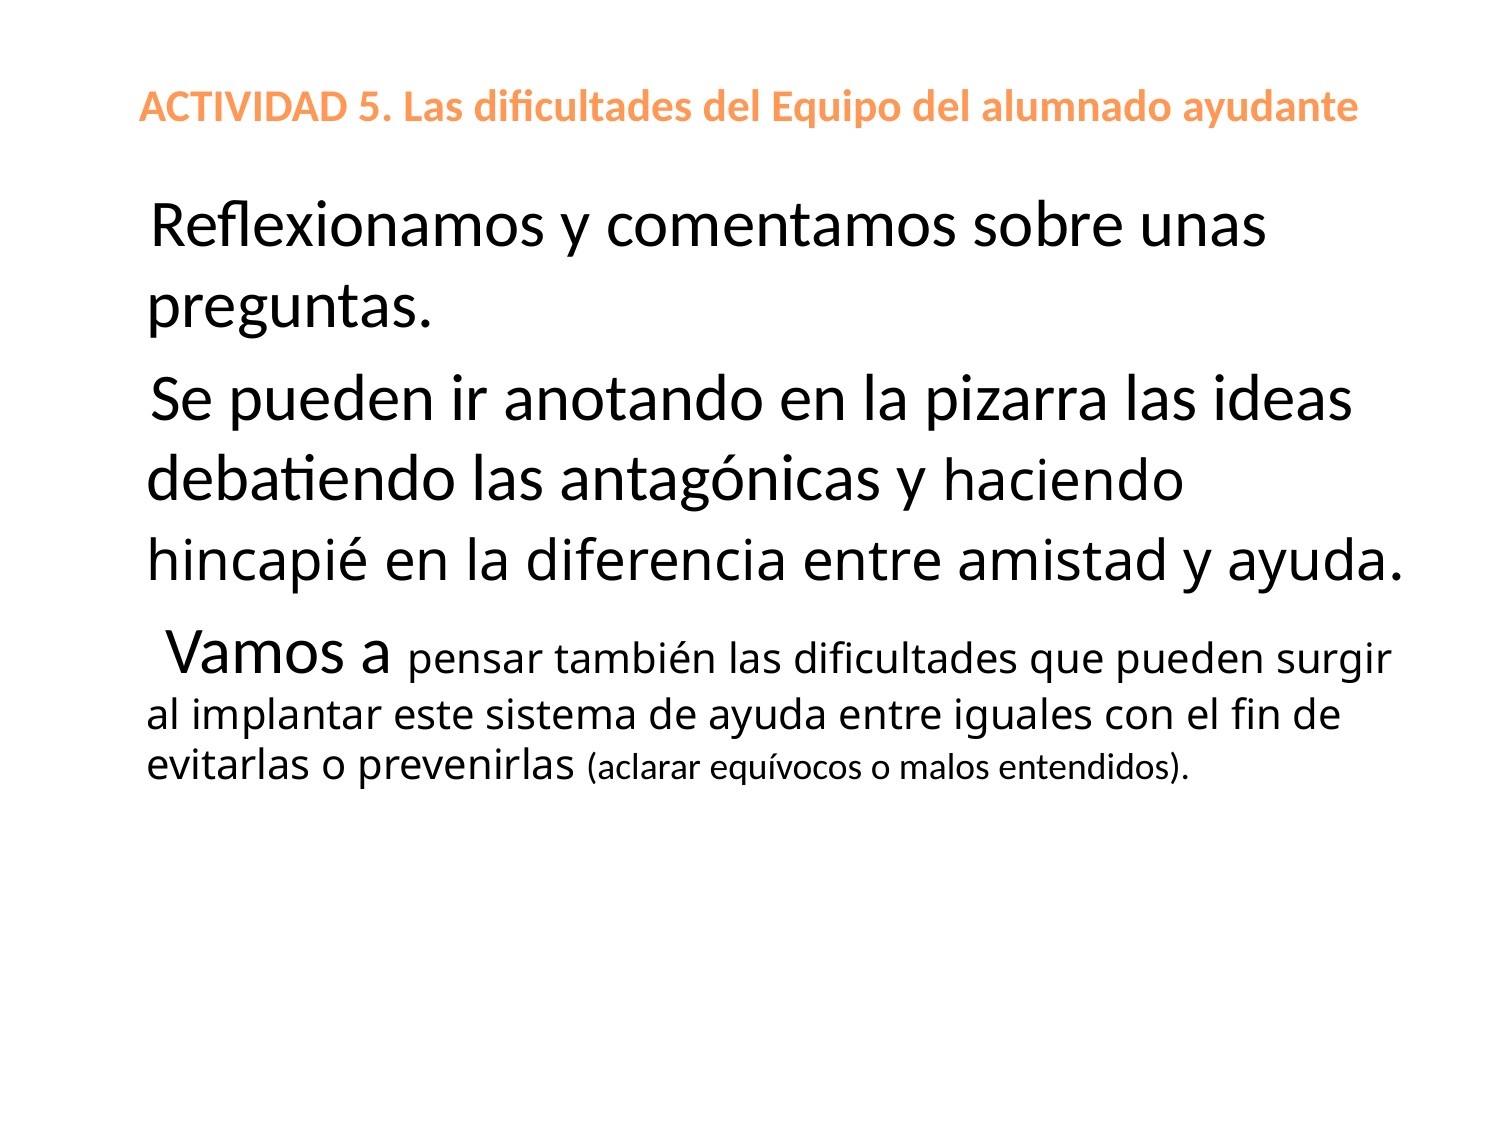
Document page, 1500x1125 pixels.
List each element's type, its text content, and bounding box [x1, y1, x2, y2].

title ACTIVIDAD 5. Las dificultades del Equipo del alumnado ayudante [75, 45, 1425, 161]
list Reflexionamos y comentamos sobre unas preguntas. Se pueden ir anotando en la pizarra las ideas debatiendo las antagónicas y haciendo hincapié en la diferencia entre amistad y ayuda. Vamos a pensar también las dificultades que pueden surgir al implantar este sistema de ayuda entre iguales con el fin de evitarlas o prevenirlas (aclarar equívocos o malos entendidos). [75, 172, 1425, 1005]
